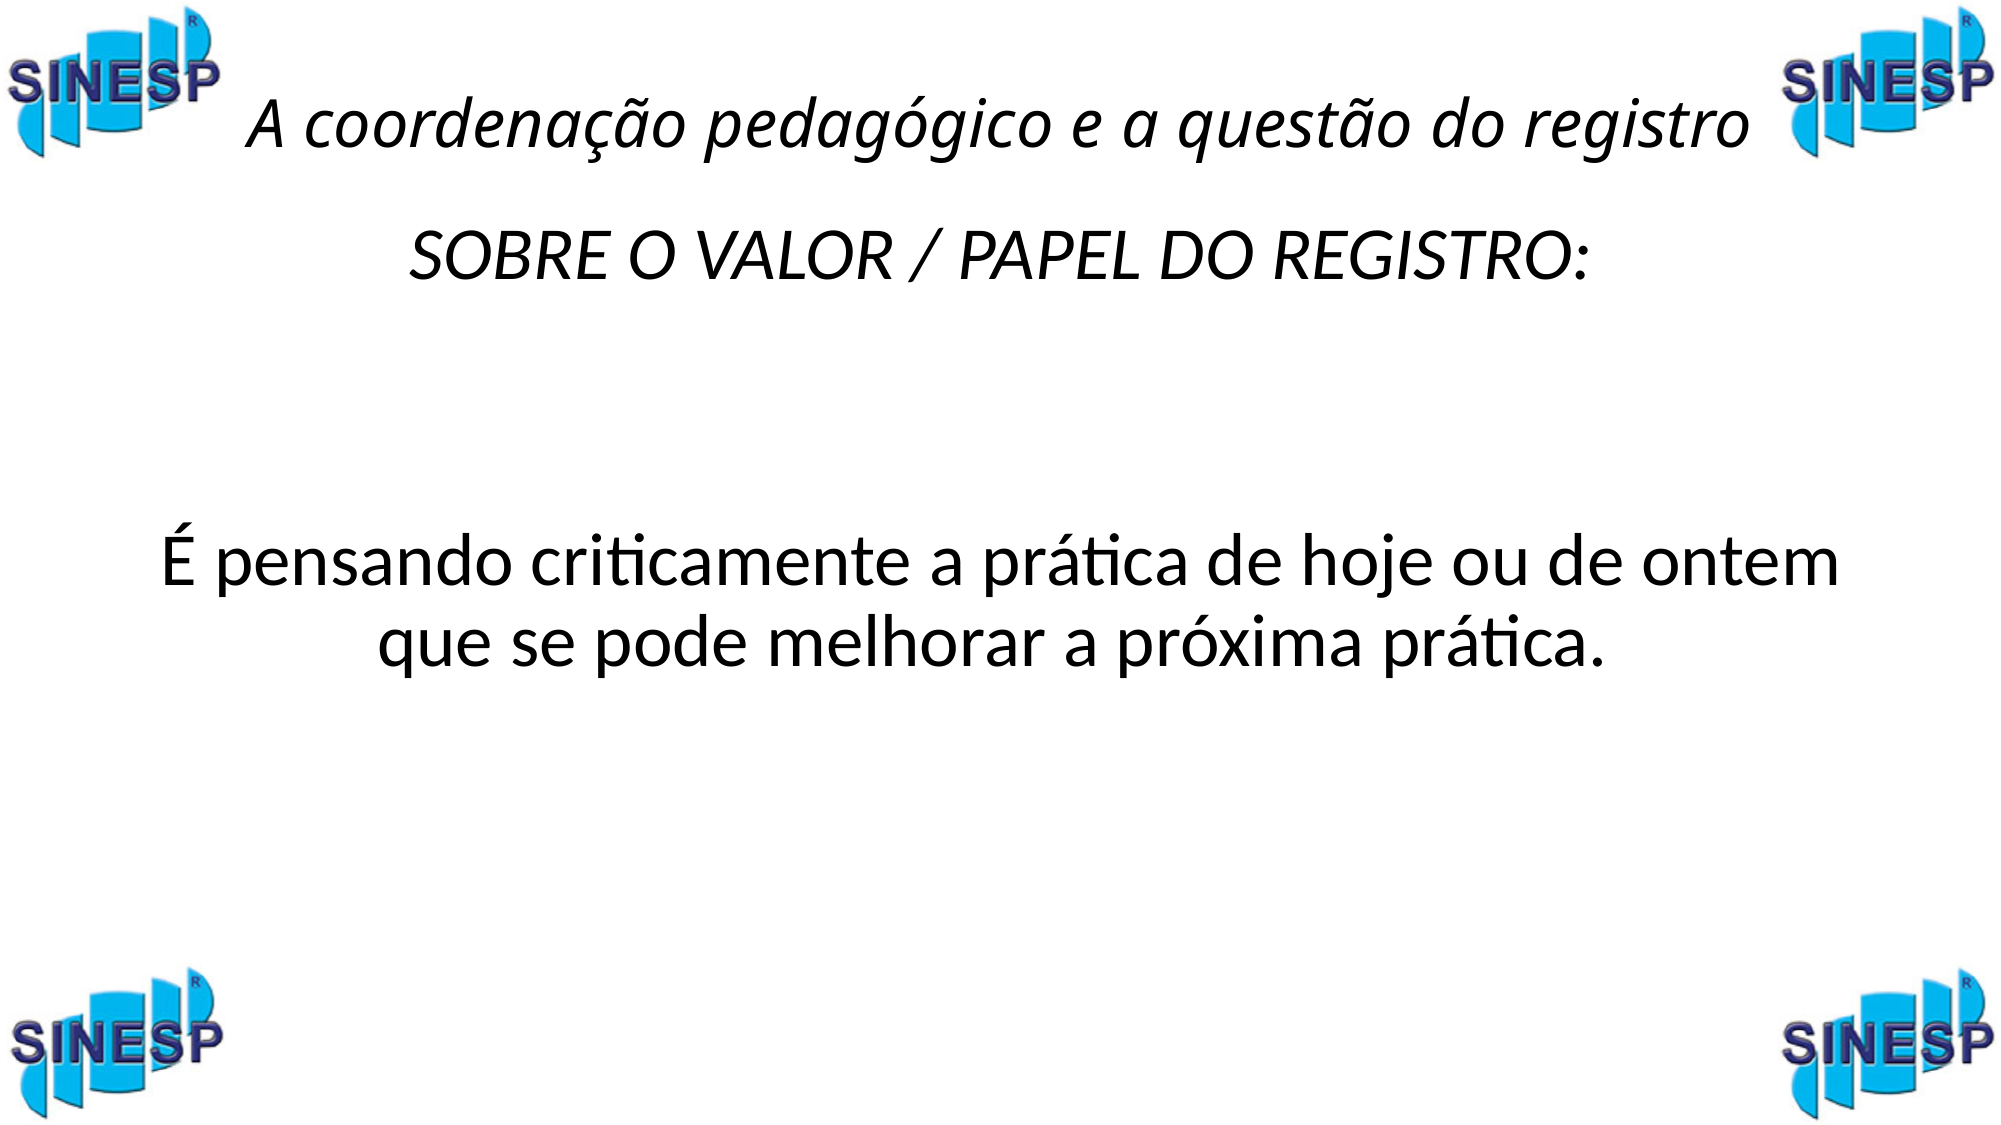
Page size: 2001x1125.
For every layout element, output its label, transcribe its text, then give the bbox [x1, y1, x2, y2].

list SOBRE O VALOR / PAPEL DO REGISTRO: É pensando criticamente a prática de hoje ou de ontem que se pode melhorar a próxima prática. [83, 207, 1920, 965]
title A coordenação pedagógico e a questão do registro [153, 16, 1851, 207]
picture [1774, 963, 2000, 1125]
picture [1774, 1, 2000, 163]
picture [0, 1, 226, 163]
picture [3, 962, 229, 1124]
